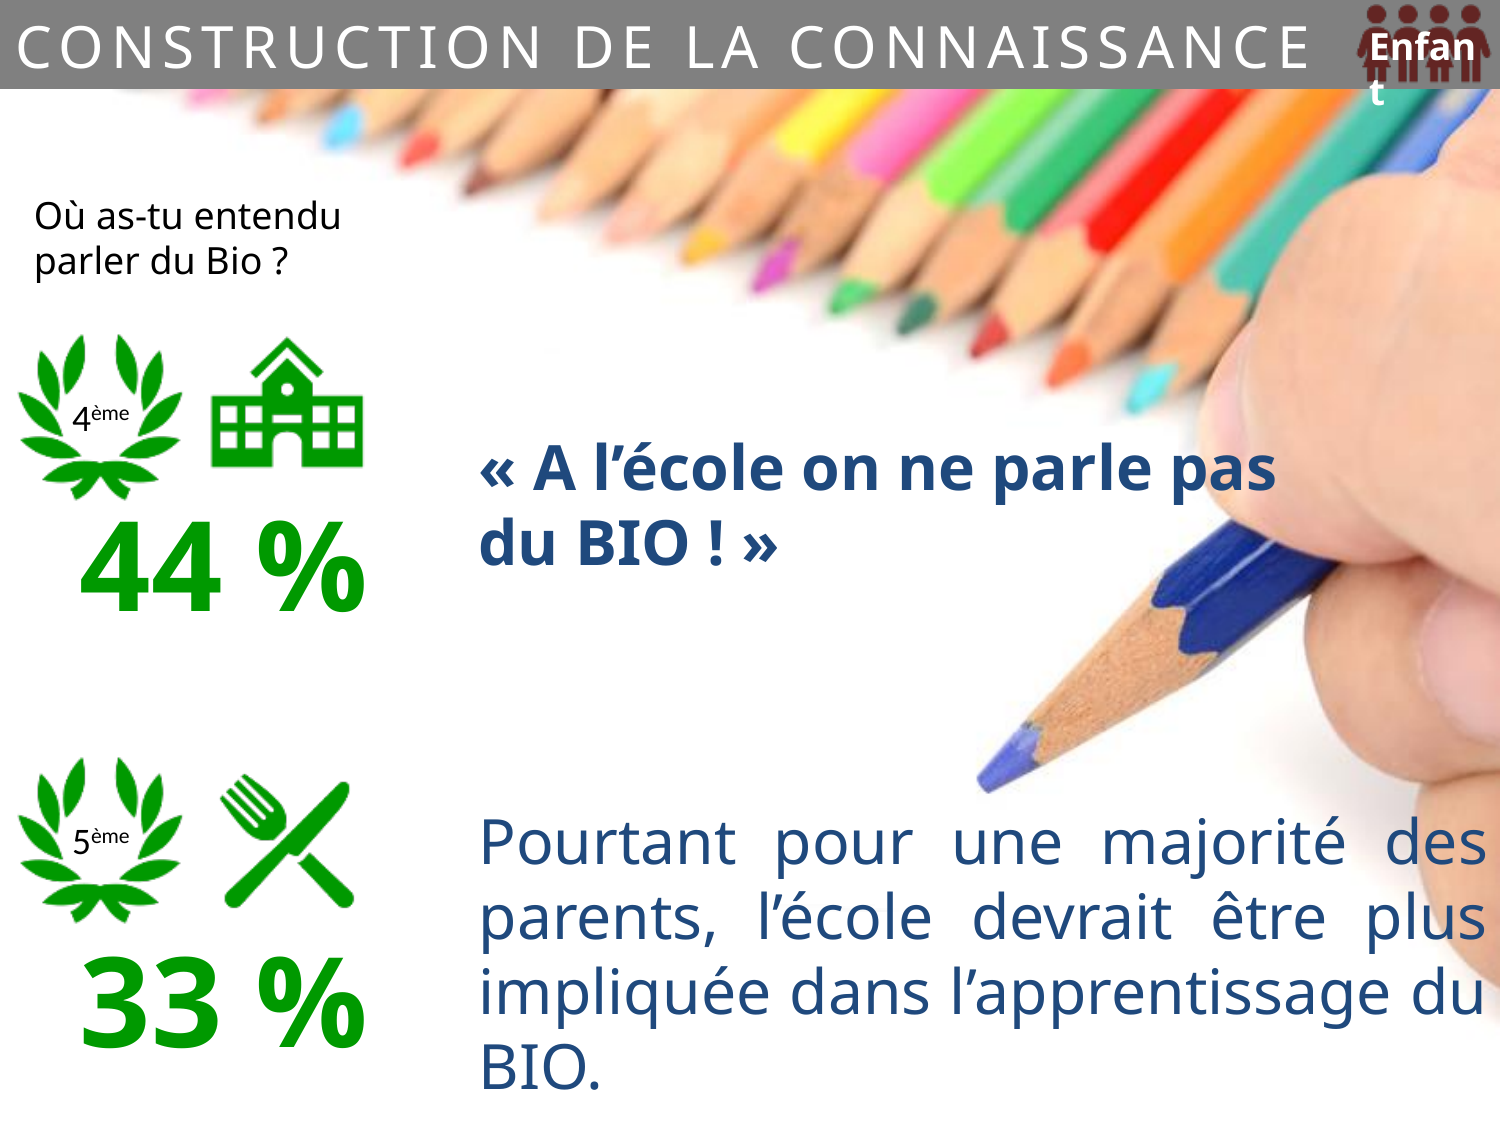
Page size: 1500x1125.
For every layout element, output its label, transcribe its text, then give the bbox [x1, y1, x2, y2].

text_box 33 % [64, 915, 408, 1081]
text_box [0, 739, 201, 941]
picture [0, 89, 1500, 1125]
text_box 44 % [64, 479, 408, 644]
text_box « A l’école on ne parle pas du BIO ! » Pourtant pour une majorité des parents, l’école devrait être plus impliquée dans l’apprentissage du BIO. [463, 420, 1500, 1125]
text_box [0, 315, 201, 518]
text_box Construction de la Connaissance [2, 3, 1342, 87]
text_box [1347, 0, 1500, 121]
text_box Où as-tu entendu parler du Bio ? [19, 184, 362, 290]
